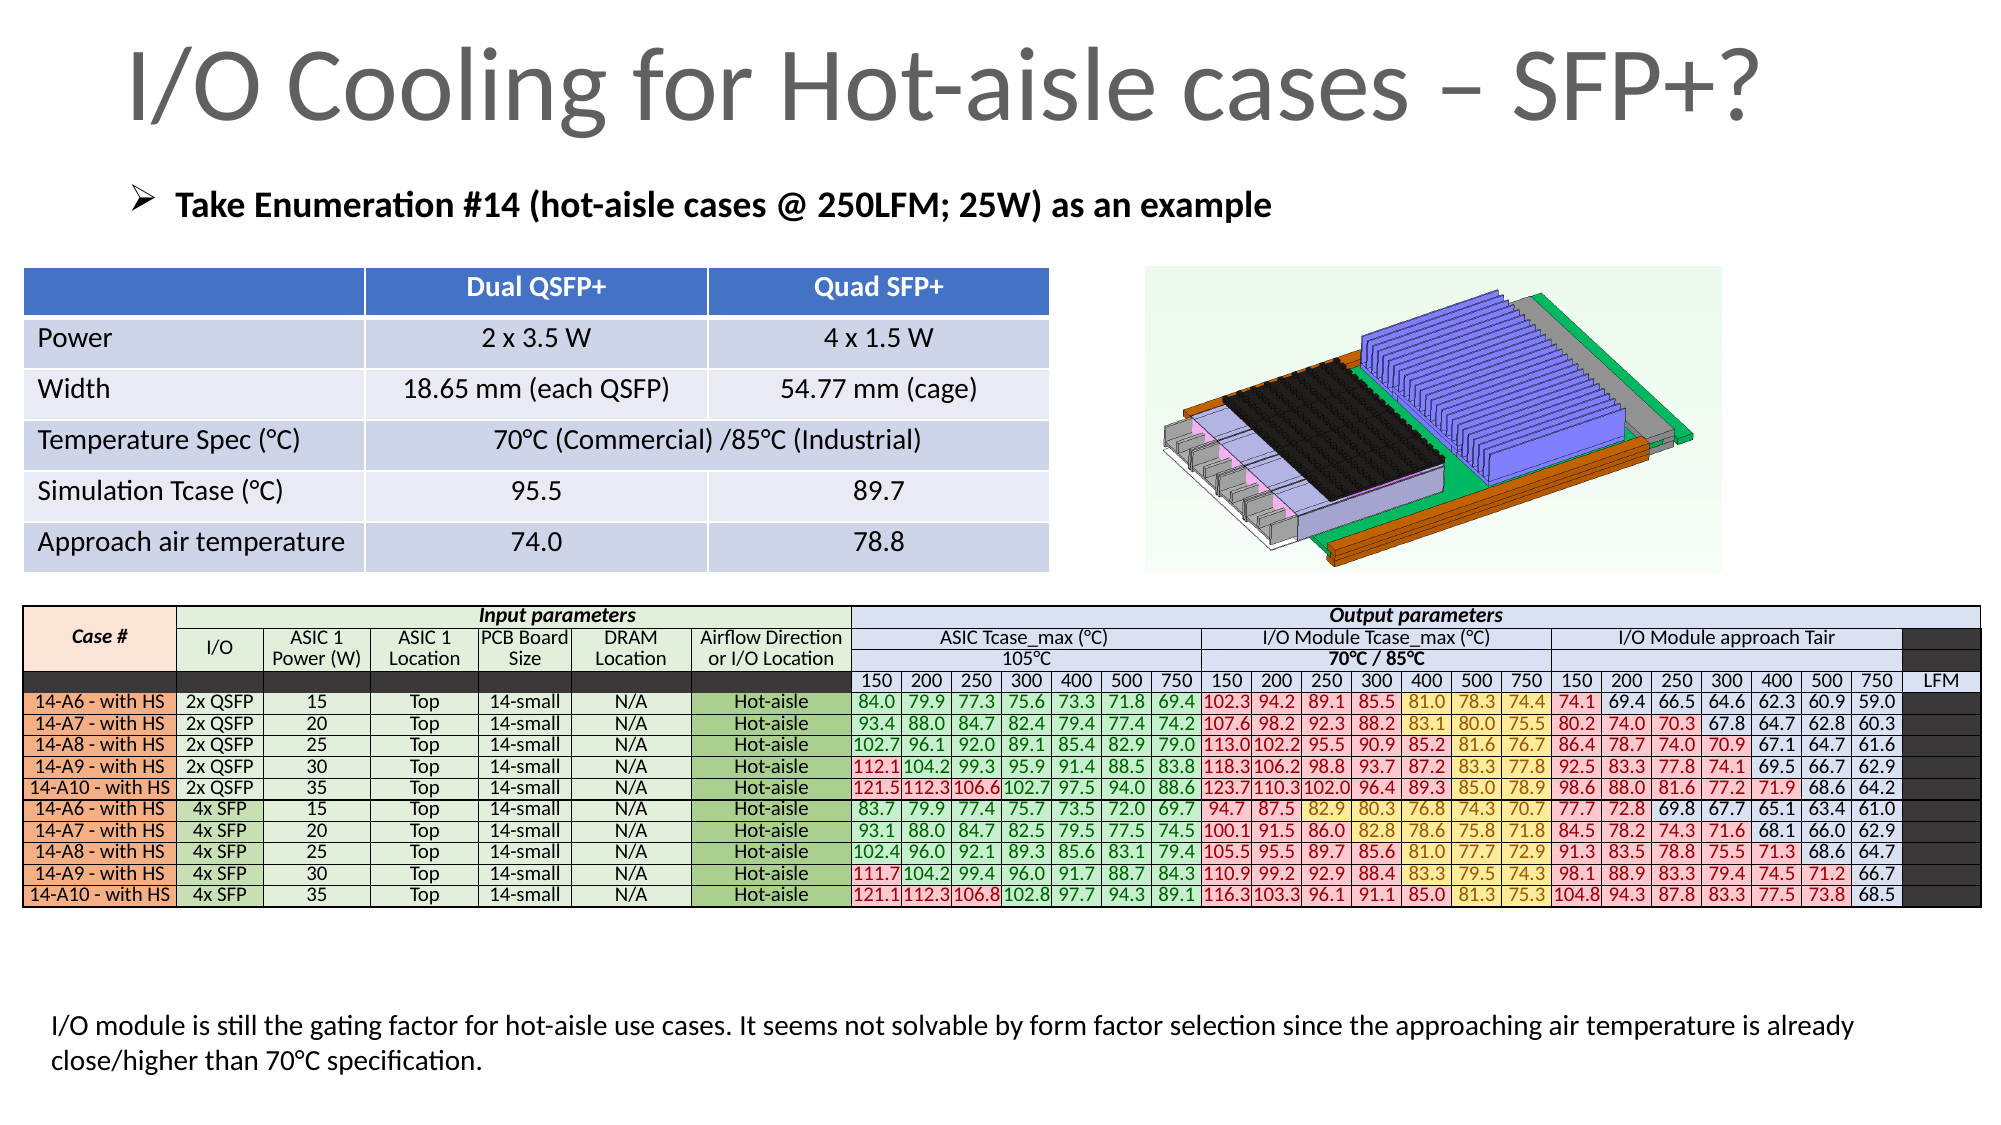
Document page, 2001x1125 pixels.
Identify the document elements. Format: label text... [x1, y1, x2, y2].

table_cell 150 [852, 672, 901, 692]
table_cell 83.3 [1452, 757, 1501, 778]
table_cell 300 [1702, 672, 1751, 692]
table_cell 84.3 [1152, 865, 1201, 885]
table_cell 88.9 [1602, 865, 1651, 885]
table_cell [1552, 650, 1902, 671]
table_cell 78.7 [1602, 736, 1651, 756]
table_cell 14-A10 - with HS [24, 886, 176, 906]
table_cell 85.0 [1452, 779, 1501, 799]
table_cell 35 [264, 886, 370, 906]
table_cell 105.5 [1202, 843, 1251, 864]
table_cell 14-A9 - with HS [24, 865, 176, 885]
table_cell 69.7 [1152, 801, 1201, 821]
table_cell Top [371, 886, 478, 906]
table_cell 74.3 [1502, 865, 1551, 885]
table_cell 81.3 [1452, 886, 1501, 906]
table_cell Top [371, 757, 478, 778]
table_cell 89.1 [1302, 693, 1351, 714]
table_cell 88.4 [1352, 865, 1401, 885]
table_cell 91.5 [1252, 822, 1301, 842]
table_cell 70.3 [1652, 715, 1701, 735]
table_cell N/A [572, 886, 691, 906]
table_cell 4x SFP [177, 801, 263, 821]
table_cell 100.1 [1202, 822, 1251, 842]
table_cell 70°C / 85°C [1202, 650, 1551, 671]
table_cell 750 [1152, 672, 1201, 692]
table_cell 250 [1302, 672, 1351, 692]
table_cell Top [371, 865, 478, 885]
table_header Case # [24, 607, 176, 671]
table_cell 68.6 [1802, 779, 1851, 799]
table_cell 18.65 mm (each QSFP) [366, 370, 707, 419]
table_cell 94.3 [1602, 886, 1651, 906]
table_cell 91.3 [1552, 843, 1601, 864]
table_cell 94.7 [1202, 801, 1251, 821]
table_cell 20 [264, 715, 370, 735]
table_cell 99.3 [952, 757, 1001, 778]
table_cell [1903, 757, 1980, 778]
table_cell 121.1 [852, 886, 901, 906]
table_cell 90.9 [1352, 736, 1401, 756]
table_cell 92.3 [1302, 715, 1351, 735]
table_cell 59.0 [1852, 693, 1902, 714]
table_cell 84.7 [952, 822, 1001, 842]
table_cell 150 [1552, 672, 1601, 692]
table_cell N/A [572, 779, 691, 799]
table_cell 110.9 [1202, 865, 1251, 885]
table_cell 69.4 [1152, 693, 1201, 714]
table_cell 14-A9 - with HS [24, 757, 176, 778]
table_cell N/A [572, 736, 691, 756]
table_cell 98.1 [1552, 865, 1601, 885]
table_cell 64.7 [1752, 715, 1801, 735]
table_cell I/O [177, 629, 263, 671]
table_cell 102.3 [1202, 693, 1251, 714]
table_cell 118.3 [1202, 757, 1251, 778]
table_cell [1903, 629, 1980, 649]
table_cell 14-small [479, 865, 571, 885]
table_cell 15 [264, 693, 370, 714]
table_cell 92.1 [952, 843, 1001, 864]
table_cell 30 [264, 757, 370, 778]
table_cell 78.6 [1402, 822, 1451, 842]
table_cell 200 [1602, 672, 1651, 692]
table_cell 106.8 [952, 886, 1001, 906]
table_cell 83.3 [1402, 865, 1451, 885]
table_cell [1903, 801, 1980, 821]
table_cell 54.77 mm (cage) [709, 370, 1049, 419]
table_cell 104.8 [1552, 886, 1601, 906]
table_cell 91.1 [1352, 886, 1401, 906]
table_cell 85.5 [1352, 693, 1401, 714]
table_cell 82.9 [1302, 801, 1351, 821]
table_cell 20 [264, 822, 370, 842]
table_cell 98.8 [1302, 757, 1351, 778]
table_cell 116.3 [1202, 886, 1251, 906]
table_cell 96.1 [1302, 886, 1351, 906]
table_cell [1903, 715, 1980, 735]
table_cell 75.7 [1002, 801, 1051, 821]
table_cell Power [24, 320, 364, 368]
table_cell Hot-aisle [692, 886, 851, 906]
table_cell 81.0 [1402, 693, 1451, 714]
table_cell 14-A8 - with HS [24, 736, 176, 756]
table_cell 83.1 [1102, 843, 1151, 864]
table_cell [264, 672, 370, 693]
table_cell 66.7 [1852, 865, 1902, 885]
table_cell 113.0 [1202, 736, 1251, 756]
table_cell 75.8 [1452, 822, 1501, 842]
table_cell 79.4 [1152, 843, 1201, 864]
table_cell 200 [902, 672, 951, 692]
table_cell 85.6 [1352, 843, 1401, 864]
table_cell Top [371, 715, 478, 735]
table_cell 30 [264, 865, 370, 885]
table_cell 66.5 [1652, 693, 1701, 714]
table_cell Width [24, 370, 364, 419]
table_cell [479, 672, 571, 693]
table_cell 89.1 [1152, 886, 1201, 906]
table_cell 95.5 [1252, 843, 1301, 864]
table_cell 83.3 [1602, 757, 1651, 778]
table_cell 79.5 [1052, 822, 1101, 842]
table_cell 77.5 [1102, 822, 1151, 842]
table_cell 61.6 [1852, 736, 1902, 756]
table_cell 4x SFP [177, 843, 263, 864]
table_cell 102.7 [852, 736, 901, 756]
table_cell 74.5 [1752, 865, 1801, 885]
table_cell 62.8 [1802, 715, 1851, 735]
table_cell 72.8 [1602, 801, 1651, 821]
table_cell 102.0 [1302, 779, 1351, 799]
table_cell Hot-aisle [692, 736, 851, 756]
table_cell 79.5 [1452, 865, 1501, 885]
table_cell 14-A10 - with HS [24, 779, 176, 799]
table_cell 74.0 [1602, 715, 1651, 735]
table_cell 14-small [479, 801, 571, 821]
table_cell 4 x 1.5 W [709, 320, 1049, 368]
table_cell 89.3 [1402, 779, 1451, 799]
table_cell 62.3 [1752, 693, 1801, 714]
table_cell 92.5 [1552, 757, 1601, 778]
table_cell 14-small [479, 779, 571, 799]
table_cell Hot-aisle [692, 865, 851, 885]
table_cell [1903, 736, 1980, 756]
table_cell 77.4 [1102, 715, 1151, 735]
table_cell 500 [1102, 672, 1151, 692]
table_cell 102.7 [1002, 779, 1051, 799]
picture [1144, 266, 1722, 573]
table_cell 65.1 [1752, 801, 1801, 821]
table_cell 104.2 [902, 757, 951, 778]
table_cell N/A [572, 843, 691, 864]
table_cell 75.3 [1502, 886, 1551, 906]
table_cell [1903, 779, 1980, 799]
table_cell 72.0 [1102, 801, 1151, 821]
table_cell 14-A7 - with HS [24, 715, 176, 735]
table_cell ASIC 1 Power (W) [264, 629, 370, 671]
table_cell Hot-aisle [692, 843, 851, 864]
table_cell 500 [1452, 672, 1501, 692]
table_cell 69.5 [1752, 757, 1801, 778]
table_cell N/A [572, 822, 691, 842]
table_cell 79.9 [902, 693, 951, 714]
table_cell 83.8 [1152, 757, 1201, 778]
table_cell 96.0 [902, 843, 951, 864]
table_cell 14-small [479, 693, 571, 714]
table_cell 66.7 [1802, 757, 1851, 778]
table_cell 14-small [479, 886, 571, 906]
table_cell 68.6 [1802, 843, 1851, 864]
table_cell 400 [1752, 672, 1801, 692]
table_cell 82.5 [1002, 822, 1051, 842]
table_cell 112.1 [852, 757, 901, 778]
table_cell 88.0 [1602, 779, 1651, 799]
table_cell 89.3 [1002, 843, 1051, 864]
table_cell Airflow Direction or I/O Location [692, 629, 851, 671]
table_cell Temperature Spec (°C) [24, 421, 364, 470]
table_cell 250 [952, 672, 1001, 692]
table_cell 71.6 [1702, 822, 1751, 842]
table_cell I/O Module approach Tair [1552, 629, 1902, 649]
table_cell [1903, 693, 1980, 714]
table_cell 74.1 [1552, 693, 1601, 714]
table_cell 77.7 [1452, 843, 1501, 864]
table_cell 93.1 [852, 822, 901, 842]
table_cell 60.9 [1802, 693, 1851, 714]
table_cell 67.7 [1702, 801, 1751, 821]
table_cell 85.2 [1402, 736, 1451, 756]
table_cell 87.8 [1652, 886, 1701, 906]
table_cell 89.1 [1002, 736, 1051, 756]
table_cell 121.5 [852, 779, 901, 799]
table_cell [1903, 822, 1980, 842]
table_cell 2x QSFP [177, 715, 263, 735]
table_cell 63.4 [1802, 801, 1851, 821]
table_cell 94.3 [1102, 886, 1151, 906]
table_cell 77.3 [952, 693, 1001, 714]
text_box Take Enumeration #14 (hot-aisle cases @ 250LFM; 25W) as an example [113, 173, 1832, 233]
table_cell 77.4 [952, 801, 1001, 821]
table_cell 106.6 [952, 779, 1001, 799]
table_cell 77.8 [1652, 757, 1701, 778]
table_cell 68.1 [1752, 822, 1801, 842]
table_cell 85.6 [1052, 843, 1101, 864]
table_cell 112.3 [902, 886, 951, 906]
table_cell 78.8 [1652, 843, 1701, 864]
table_cell 79.0 [1152, 736, 1201, 756]
table_header [24, 268, 364, 315]
table_cell 110.3 [1252, 779, 1301, 799]
table_cell 77.8 [1502, 757, 1551, 778]
table_cell 35 [264, 779, 370, 799]
table_cell 2x QSFP [177, 779, 263, 799]
table_cell 82.4 [1002, 715, 1051, 735]
table_cell 75.5 [1502, 715, 1551, 735]
table_cell 74.1 [1702, 757, 1751, 778]
table_cell 64.2 [1852, 779, 1902, 799]
table_cell 105°C [852, 650, 1201, 671]
table_cell 81.6 [1652, 779, 1701, 799]
table_cell 96.0 [1002, 865, 1051, 885]
table_cell 96.4 [1352, 779, 1401, 799]
table_cell Hot-aisle [692, 693, 851, 714]
table_cell 79.9 [902, 801, 951, 821]
table_cell N/A [572, 801, 691, 821]
table_cell 4x SFP [177, 822, 263, 842]
table_cell 69.8 [1652, 801, 1701, 821]
table_cell 102.4 [852, 843, 901, 864]
table_cell 82.9 [1102, 736, 1151, 756]
table_cell Simulation Tcase (°C) [24, 472, 364, 521]
table_cell 103.3 [1252, 886, 1301, 906]
table_cell 99.2 [1252, 865, 1301, 885]
table_cell [371, 672, 478, 693]
table_cell 61.0 [1852, 801, 1902, 821]
table_cell 88.5 [1102, 757, 1151, 778]
table_cell 78.3 [1452, 693, 1501, 714]
table_cell 86.4 [1552, 736, 1601, 756]
table_cell 94.2 [1252, 693, 1301, 714]
table_cell 94.0 [1102, 779, 1151, 799]
table_cell 750 [1852, 672, 1902, 692]
table_cell 89.7 [1302, 843, 1351, 864]
table_header Quad SFP+ [709, 268, 1049, 315]
table_cell 78.8 [709, 523, 1049, 572]
table_cell 91.4 [1052, 757, 1101, 778]
table_cell 81.6 [1452, 736, 1501, 756]
table_cell 79.4 [1052, 715, 1101, 735]
table_cell 80.3 [1352, 801, 1401, 821]
table_cell 88.2 [1352, 715, 1401, 735]
table_cell Top [371, 779, 478, 799]
table_cell 72.9 [1502, 843, 1551, 864]
table_cell 85.4 [1052, 736, 1101, 756]
table_cell 112.3 [902, 779, 951, 799]
table_cell 97.7 [1052, 886, 1101, 906]
table_cell N/A [572, 693, 691, 714]
table_cell 71.9 [1752, 779, 1801, 799]
table_cell Hot-aisle [692, 801, 851, 821]
table_cell 300 [1352, 672, 1401, 692]
table_cell PCB Board Size [479, 629, 571, 671]
table_cell Hot-aisle [692, 779, 851, 799]
table_cell 67.1 [1752, 736, 1801, 756]
table_cell [1903, 650, 1980, 671]
table_cell ASIC Tcase_max (°C) [852, 629, 1201, 649]
table_cell 73.8 [1802, 886, 1851, 906]
table_cell 91.7 [1052, 865, 1101, 885]
table_cell 93.7 [1352, 757, 1401, 778]
table_cell 86.0 [1302, 822, 1351, 842]
table_cell 104.2 [902, 865, 951, 885]
table_cell 200 [1252, 672, 1301, 692]
table_cell 14-A8 - with HS [24, 843, 176, 864]
table_header [177, 607, 263, 628]
table_cell 70.7 [1502, 801, 1551, 821]
table_cell 74.0 [1652, 736, 1701, 756]
table_cell 750 [1502, 672, 1551, 692]
table_cell 75.6 [1002, 693, 1051, 714]
table_cell [572, 672, 691, 693]
table_cell 95.9 [1002, 757, 1051, 778]
table_cell Hot-aisle [692, 822, 851, 842]
table_cell 68.5 [1852, 886, 1902, 906]
table_cell 80.0 [1452, 715, 1501, 735]
table_cell 64.7 [1802, 736, 1851, 756]
table_cell 83.7 [852, 801, 901, 821]
table_header Input parameters [263, 607, 851, 628]
table_cell 97.5 [1052, 779, 1101, 799]
table_cell 2x QSFP [177, 736, 263, 756]
table_cell 62.9 [1852, 822, 1902, 842]
table_cell 123.7 [1202, 779, 1251, 799]
table_cell 14-A6 - with HS [24, 801, 176, 821]
table_cell 79.4 [1702, 865, 1751, 885]
table_cell N/A [572, 757, 691, 778]
table_cell 4x SFP [177, 886, 263, 906]
table_cell 106.2 [1252, 757, 1301, 778]
table_cell 73.5 [1052, 801, 1101, 821]
table_cell N/A [572, 715, 691, 735]
table_cell 500 [1802, 672, 1851, 692]
table_cell 70.9 [1702, 736, 1751, 756]
table_cell 75.5 [1702, 843, 1751, 864]
table_cell 93.4 [852, 715, 901, 735]
table_cell 74.0 [366, 523, 707, 572]
table_cell 81.0 [1402, 843, 1451, 864]
table_cell 88.6 [1152, 779, 1201, 799]
table_cell 80.2 [1552, 715, 1601, 735]
table_cell 78.2 [1602, 822, 1651, 842]
table_cell 14-small [479, 736, 571, 756]
table_cell 67.8 [1702, 715, 1751, 735]
table_cell 150 [1202, 672, 1251, 692]
table_cell 96.1 [902, 736, 951, 756]
table_cell 87.5 [1252, 801, 1301, 821]
table_cell 76.8 [1402, 801, 1451, 821]
table_cell 95.5 [366, 472, 707, 521]
table_cell Top [371, 693, 478, 714]
table_cell 74.3 [1652, 822, 1701, 842]
table_cell 70°C (Commercial) /85°C (Industrial) [366, 421, 1049, 470]
table_cell 77.7 [1552, 801, 1601, 821]
table_cell 25 [264, 736, 370, 756]
table_cell Top [371, 843, 478, 864]
table_cell 76.7 [1502, 736, 1551, 756]
table_cell [692, 672, 851, 693]
table_cell 14-A7 - with HS [24, 822, 176, 842]
table_cell 92.9 [1302, 865, 1351, 885]
table_cell 14-small [479, 757, 571, 778]
table_cell 64.6 [1702, 693, 1751, 714]
table_cell 71.3 [1752, 843, 1801, 864]
table_cell DRAM Location [572, 629, 691, 671]
table_cell ASIC 1 Location [371, 629, 478, 671]
table_cell [1903, 886, 1980, 906]
table_cell 300 [1002, 672, 1051, 692]
table_cell 64.7 [1852, 843, 1902, 864]
table_cell 74.3 [1452, 801, 1501, 821]
table_cell 88.0 [902, 715, 951, 735]
table_cell 111.7 [852, 865, 901, 885]
table_cell 69.4 [1602, 693, 1651, 714]
table_cell 74.4 [1502, 693, 1551, 714]
table_cell 88.7 [1102, 865, 1151, 885]
table_cell 88.0 [902, 822, 951, 842]
table_cell 102.2 [1252, 736, 1301, 756]
table_cell 2 x 3.5 W [366, 320, 707, 368]
title I/O Cooling for Hot-aisle cases – SFP+? [113, 17, 1839, 157]
table_cell 71.8 [1502, 822, 1551, 842]
table_cell 92.0 [952, 736, 1001, 756]
table_cell 77.5 [1752, 886, 1801, 906]
table_cell 66.0 [1802, 822, 1851, 842]
table_cell 77.2 [1702, 779, 1751, 799]
table_cell 400 [1402, 672, 1451, 692]
table_cell [24, 672, 176, 693]
table_cell [1903, 865, 1980, 885]
table_cell 15 [264, 801, 370, 821]
table_cell 83.5 [1602, 843, 1651, 864]
table_cell 87.2 [1402, 757, 1451, 778]
table_cell 83.3 [1652, 865, 1701, 885]
table_cell 14-small [479, 822, 571, 842]
text_box I/O module is still the gating factor for hot-aisle use cases. It seems not solvable by form factor selection since the approaching air temperature is already close/higher than 70°C specification. [36, 999, 1969, 1084]
table_cell Top [371, 736, 478, 756]
table_cell 98.2 [1252, 715, 1301, 735]
table_cell 83.3 [1702, 886, 1751, 906]
table_cell 14-A6 - with HS [24, 693, 176, 714]
table_cell 78.9 [1502, 779, 1551, 799]
table_cell Hot-aisle [692, 757, 851, 778]
table_cell 89.7 [709, 472, 1049, 521]
table_cell 99.4 [952, 865, 1001, 885]
table_cell Top [371, 822, 478, 842]
table_cell Approach air temperature [24, 523, 364, 572]
table_cell N/A [572, 865, 691, 885]
table_cell 84.5 [1552, 822, 1601, 842]
table_cell 74.2 [1152, 715, 1201, 735]
table_cell 83.1 [1402, 715, 1451, 735]
table_cell 84.7 [952, 715, 1001, 735]
table_cell 62.9 [1852, 757, 1902, 778]
table_cell 25 [264, 843, 370, 864]
table_cell 2x QSFP [177, 757, 263, 778]
table_cell 102.8 [1002, 886, 1051, 906]
table_cell 85.0 [1402, 886, 1451, 906]
table_cell [177, 672, 263, 693]
table_cell 2x QSFP [177, 693, 263, 714]
table_cell 74.5 [1152, 822, 1201, 842]
table_cell 14-small [479, 843, 571, 864]
table_cell 60.3 [1852, 715, 1902, 735]
table_header Dual QSFP+ [366, 268, 707, 315]
table_cell I/O Module Tcase_max (°C) [1202, 629, 1551, 649]
table_cell 71.2 [1802, 865, 1851, 885]
table_cell 82.8 [1352, 822, 1401, 842]
table_cell LFM [1903, 672, 1980, 692]
table_cell 400 [1052, 672, 1101, 692]
table_cell 84.0 [852, 693, 901, 714]
table_cell 4x SFP [177, 865, 263, 885]
table_cell 98.6 [1552, 779, 1601, 799]
table_cell Top [371, 801, 478, 821]
table_cell Hot-aisle [692, 715, 851, 735]
table_cell 73.3 [1052, 693, 1101, 714]
table_cell 95.5 [1302, 736, 1351, 756]
table_cell 250 [1652, 672, 1701, 692]
table_cell [1903, 843, 1980, 864]
table_cell 14-small [479, 715, 571, 735]
table_header Output parameters [852, 607, 1980, 628]
table_cell 107.6 [1202, 715, 1251, 735]
table_cell 71.8 [1102, 693, 1151, 714]
